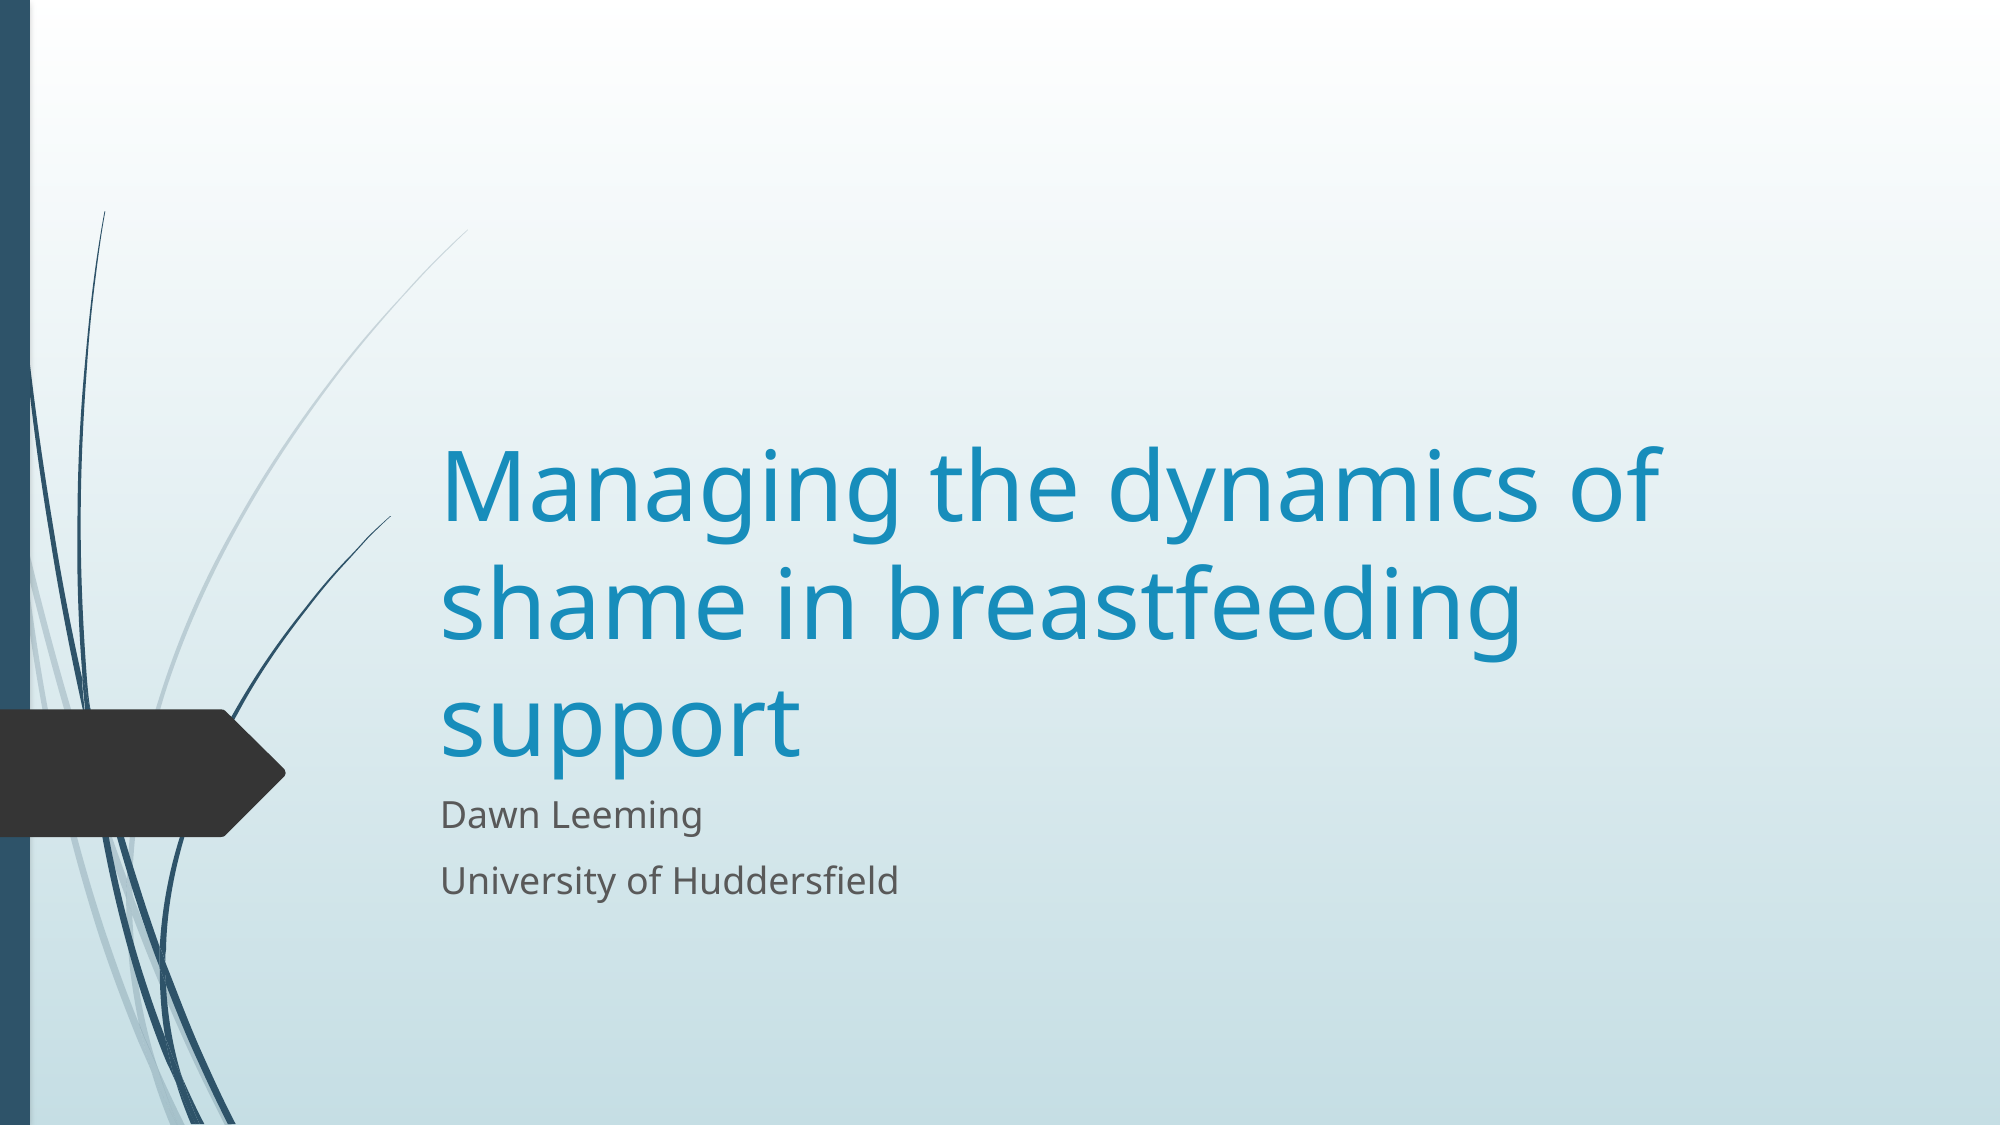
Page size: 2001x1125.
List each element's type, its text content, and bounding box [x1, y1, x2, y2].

title Managing the dynamics of shame in breastfeeding support [424, 412, 1888, 783]
subtitle Dawn Leeming University of Huddersfield [424, 783, 1888, 969]
